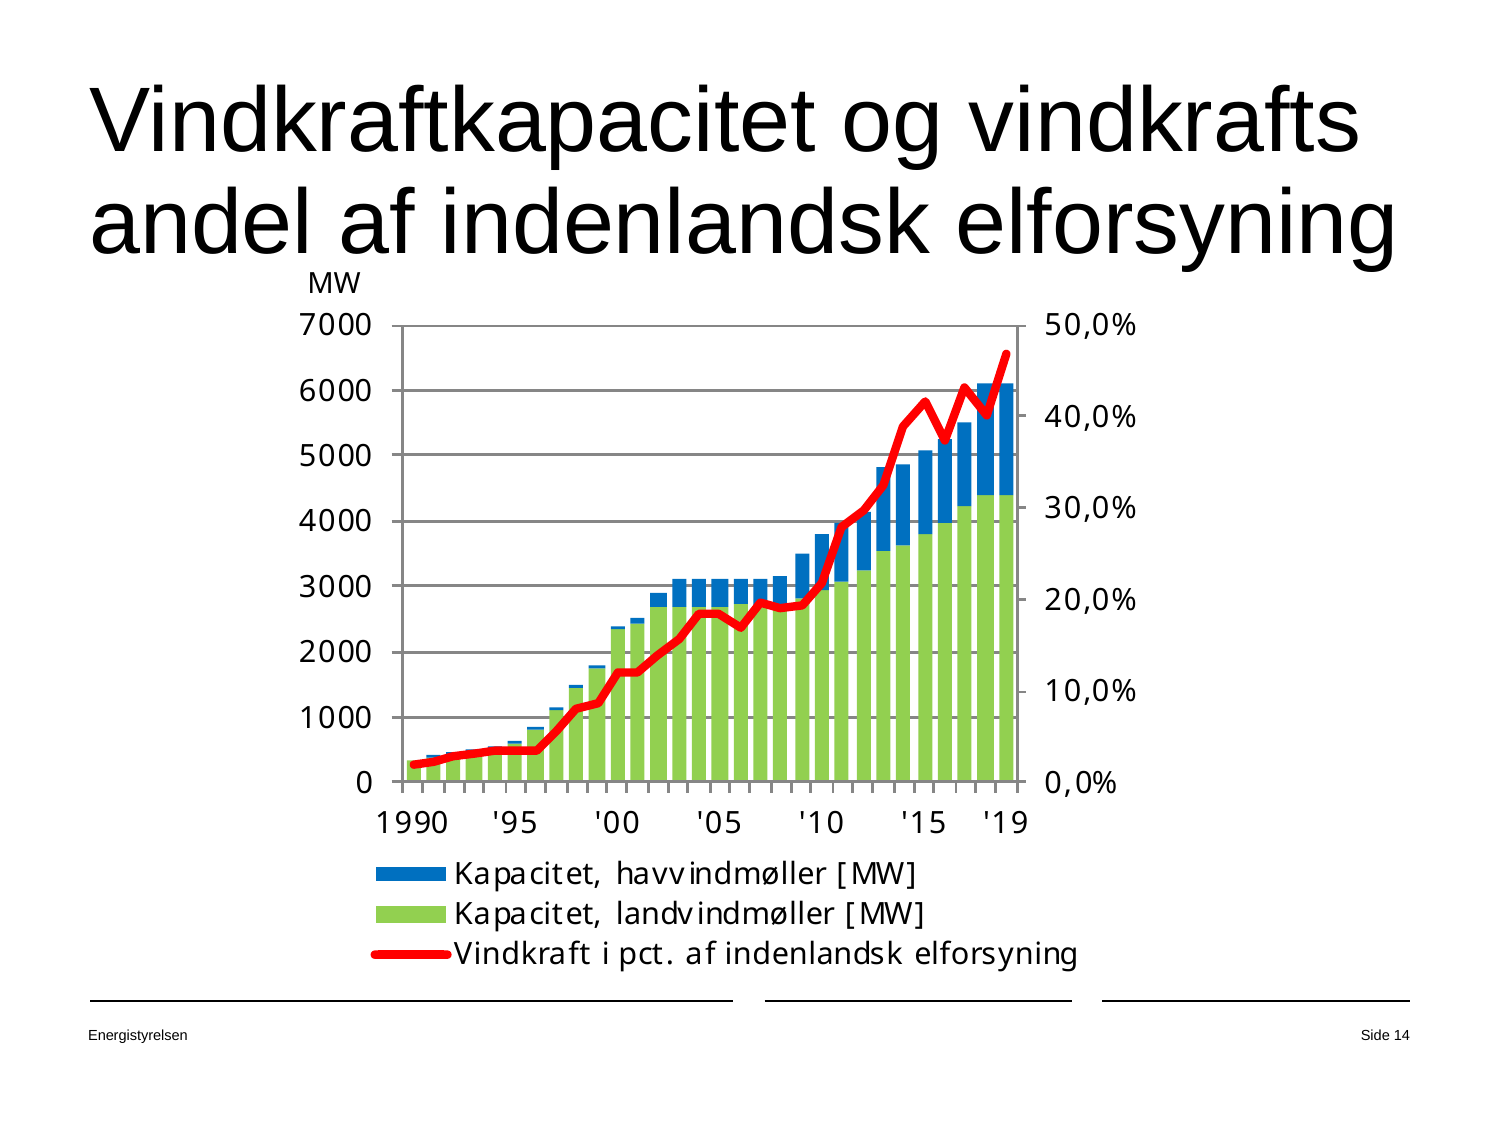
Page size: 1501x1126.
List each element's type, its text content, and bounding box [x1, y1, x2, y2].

title Vindkraftkapacitet og vindkrafts andel af indenlandsk elforsyning [74, 66, 1425, 282]
text_box MW [278, 256, 398, 288]
picture [271, 289, 1228, 972]
slide_number Side 14 [1292, 1018, 1425, 1078]
footer Energistyrelsen [73, 1018, 549, 1078]
